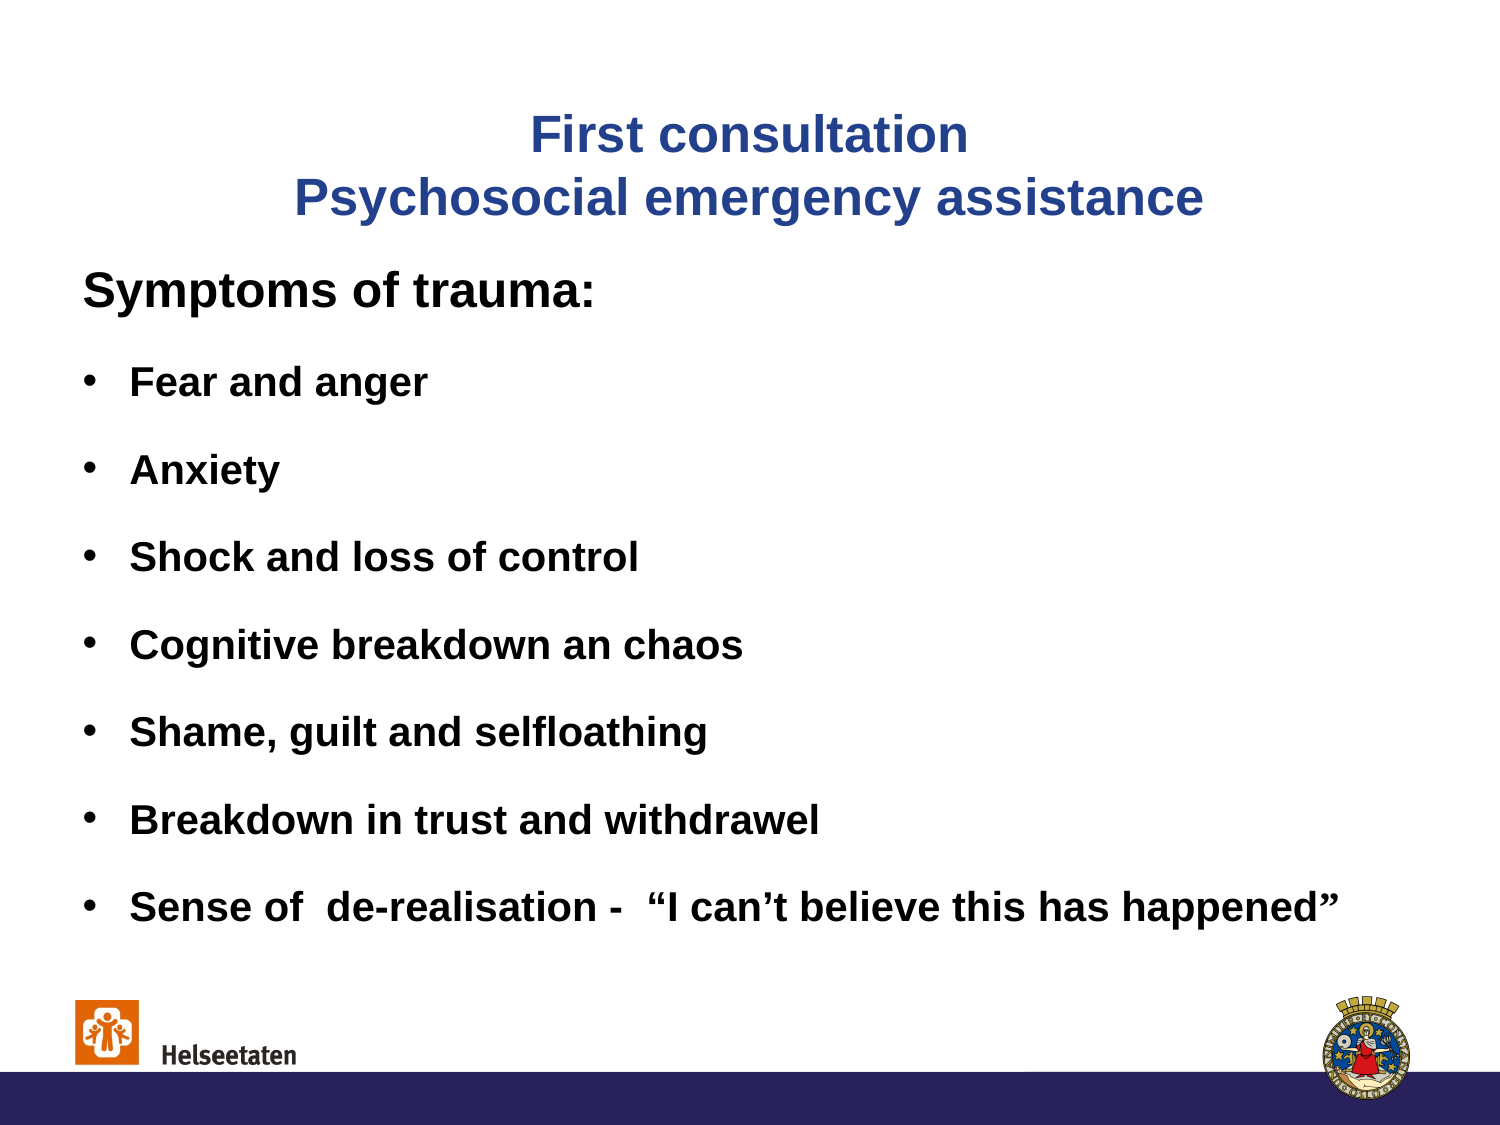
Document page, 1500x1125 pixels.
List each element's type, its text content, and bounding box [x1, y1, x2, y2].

title First consultation Psychosocial emergency assistance [74, 91, 1426, 236]
list Symptoms of trauma: Fear and anger Anxiety Shock and loss of control Cognitive breakdown an chaos Shame, guilt and selfloathing Breakdown in trust and withdrawel Sense of de-realisation - “I can’t believe this has happened” [74, 265, 1426, 992]
picture [0, 0, 1500, 1125]
